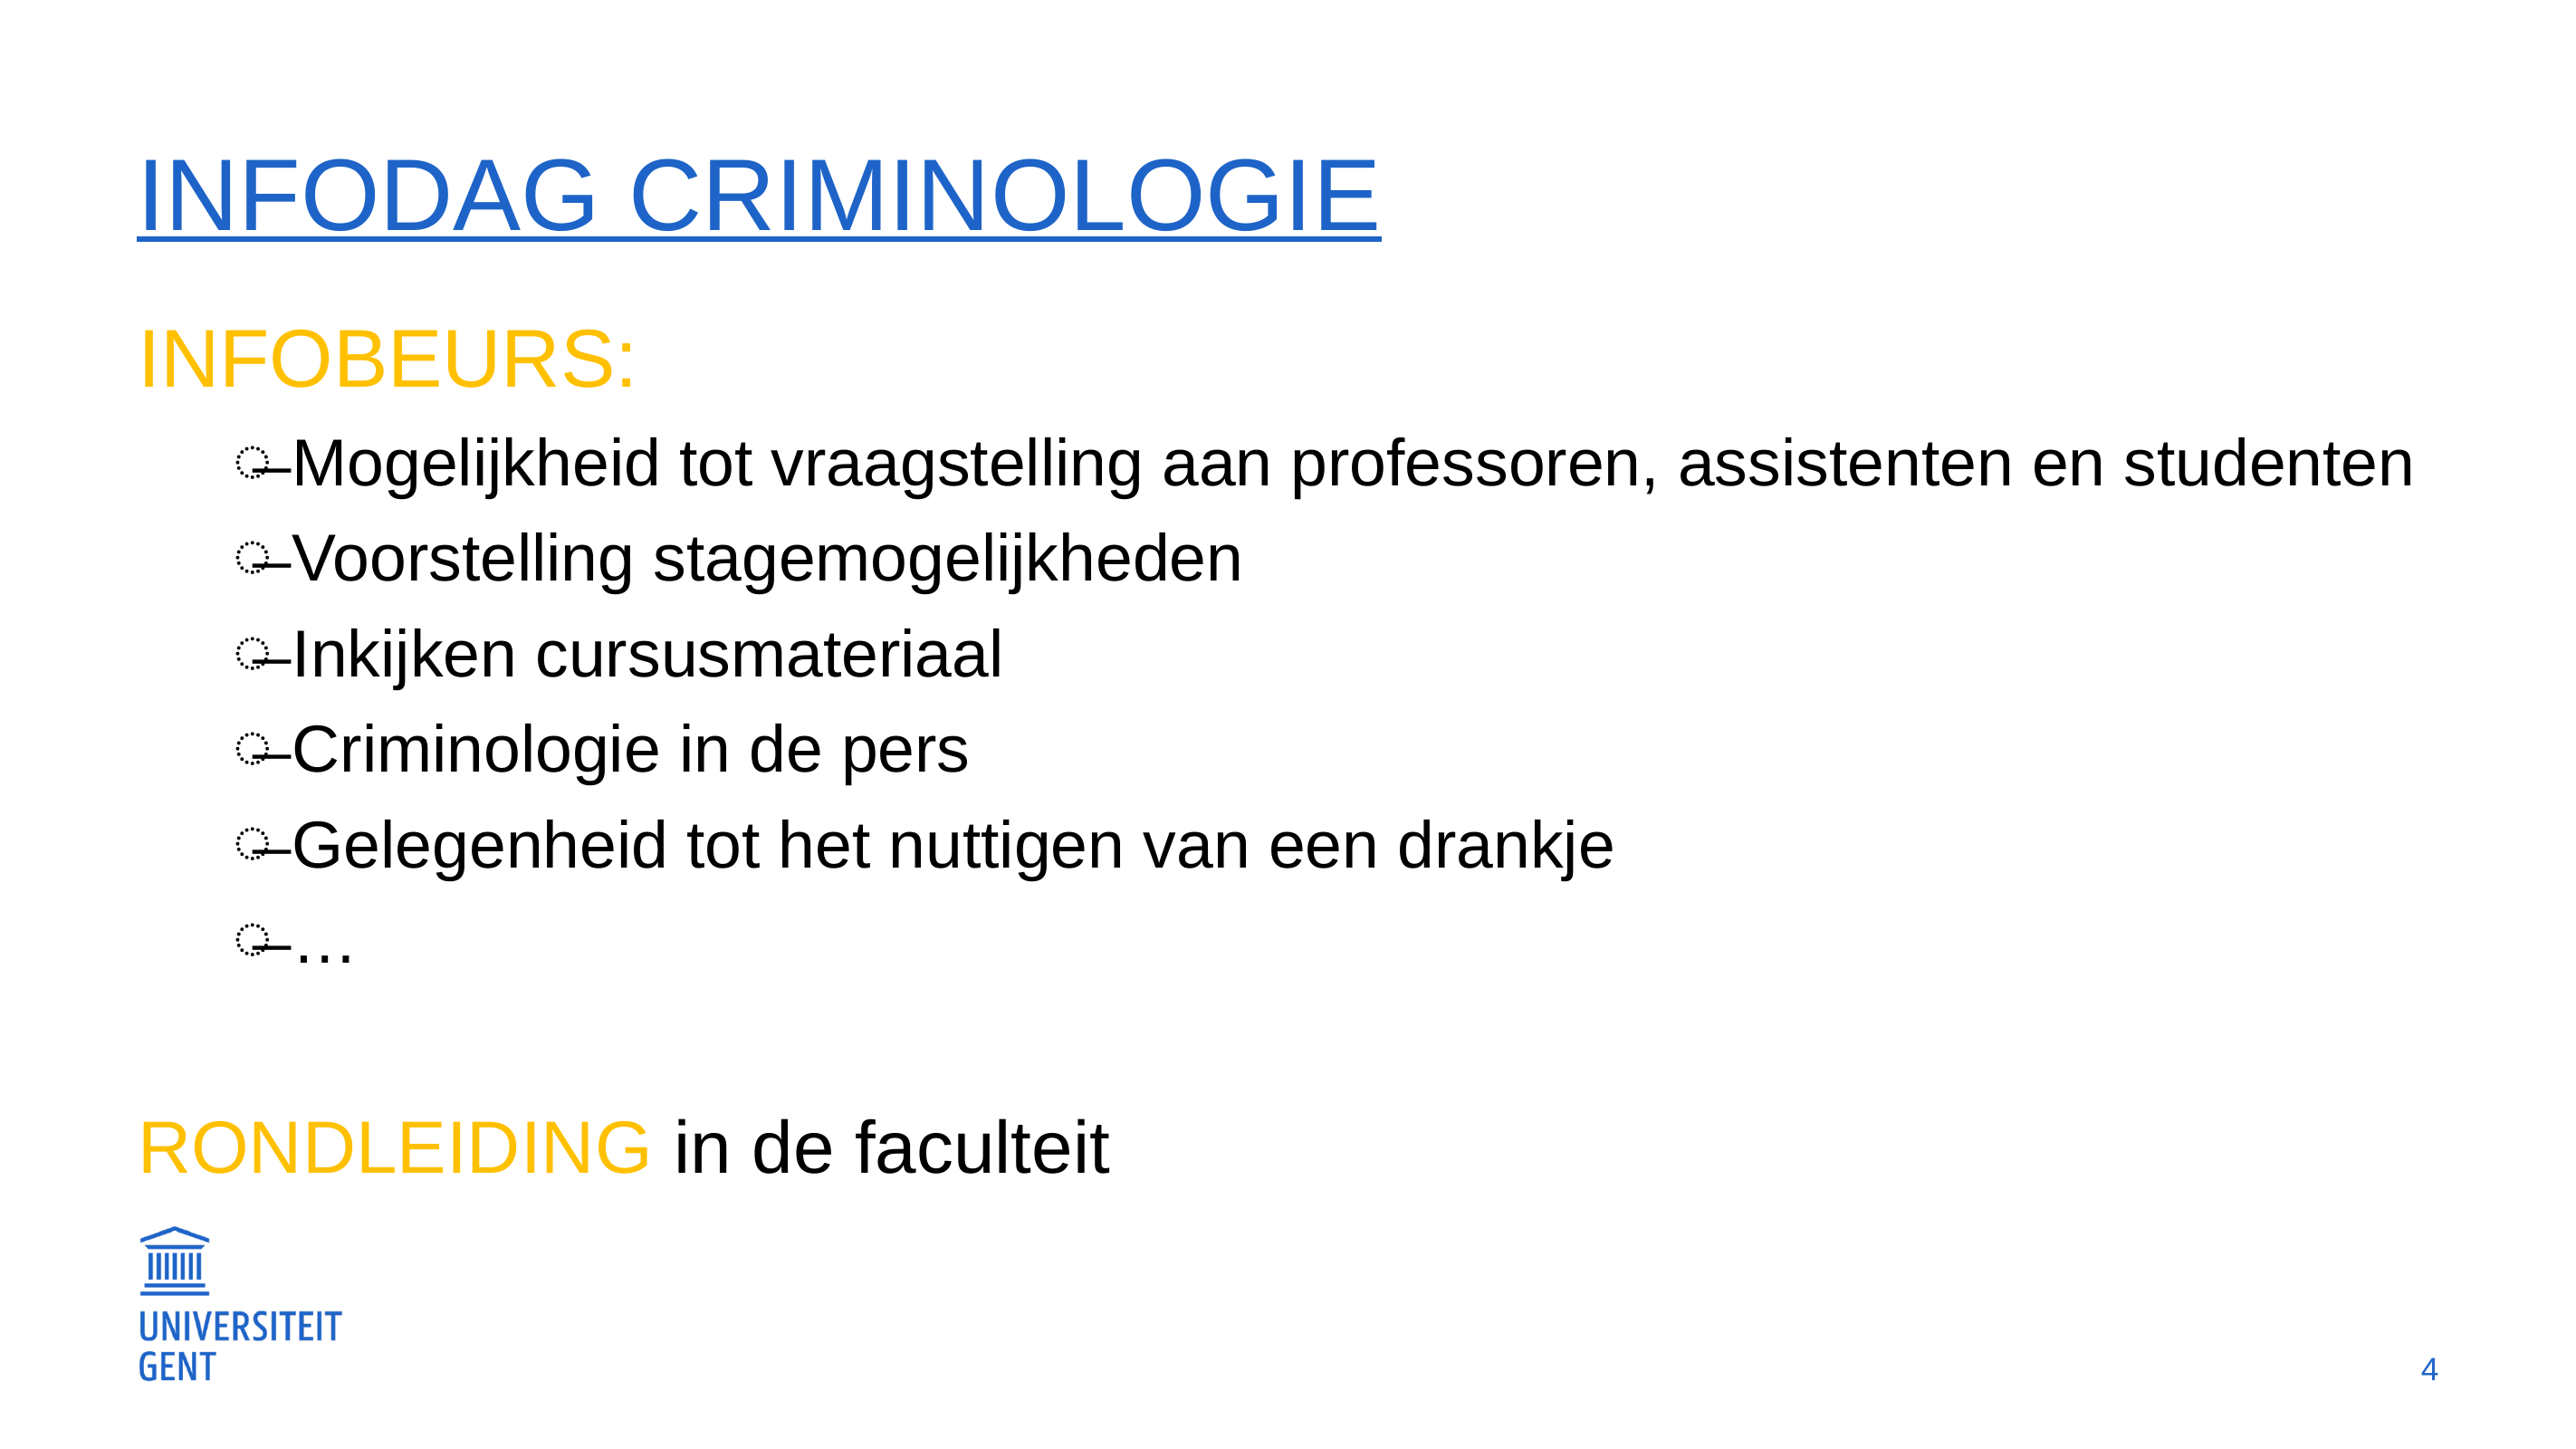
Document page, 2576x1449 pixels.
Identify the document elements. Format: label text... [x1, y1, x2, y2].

list INFOBEURS: Mogelijkheid tot vraagstelling aan professoren, assistenten en studenten Voorstelling stagemogelijkheden Inkijken cursusmateriaal Criminologie in de pers Gelegenheid tot het nuttigen van een drankje … RONDLEIDING in de faculteit [124, 278, 2456, 1221]
slide_number 4 [2315, 1329, 2453, 1407]
title Infodag criminologie [123, 20, 2456, 260]
picture [72, 1174, 415, 1449]
